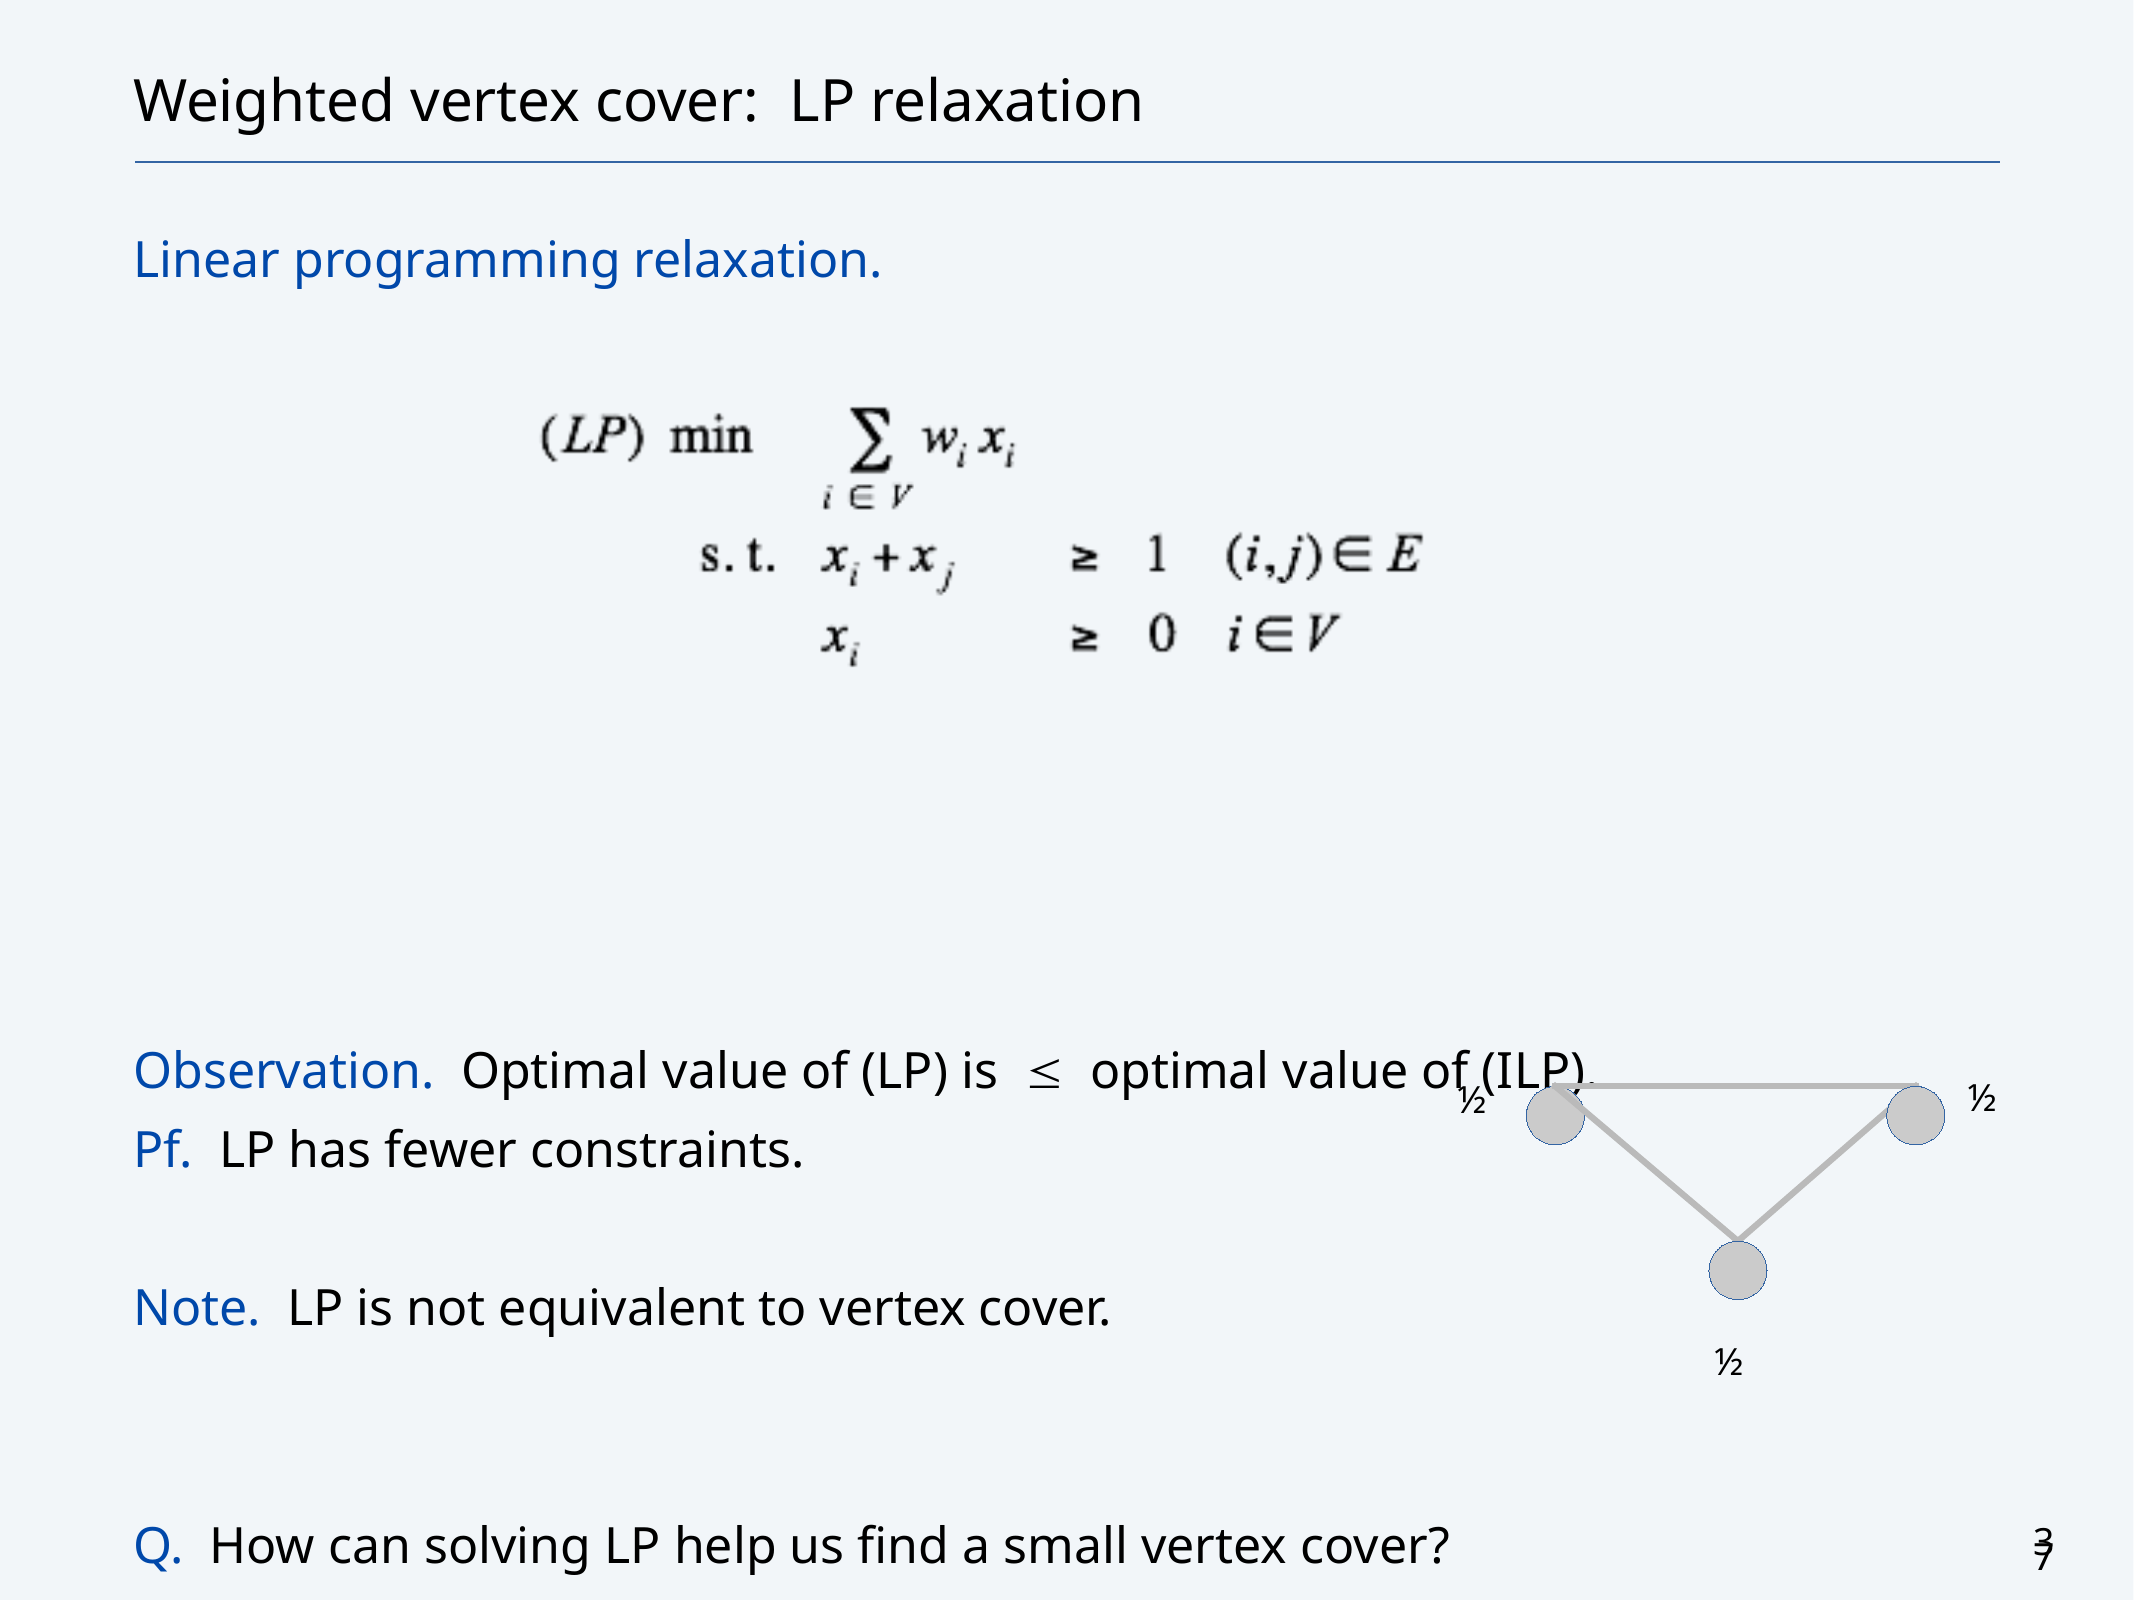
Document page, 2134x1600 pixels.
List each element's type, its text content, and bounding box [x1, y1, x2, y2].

text_box [1709, 1276, 1767, 1300]
text_box [1565, 1089, 1583, 1104]
list Linear programming relaxation. Observation. Optimal value of (LP) is ≤ optimal value of (ILP). Pf. LP has fewer constraints. Note. LP is not equivalent to vertex cover. Q. How can solving LP help us find a small vertex cover? A. Solve LP and round fractional values. [132, 207, 2001, 1551]
text_box ½ [1457, 1062, 1487, 1122]
picture [517, 391, 1447, 683]
title Weighted vertex cover: LP relaxation [132, 0, 2001, 134]
text_box [1526, 1086, 1573, 1145]
text_box [1888, 1086, 1945, 1144]
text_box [1737, 1115, 1916, 1271]
slide_number 37 [2026, 1532, 2074, 1578]
text_box ½ [1714, 1324, 1744, 1383]
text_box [1555, 1115, 1734, 1271]
text_box ½ [1967, 1060, 1997, 1120]
